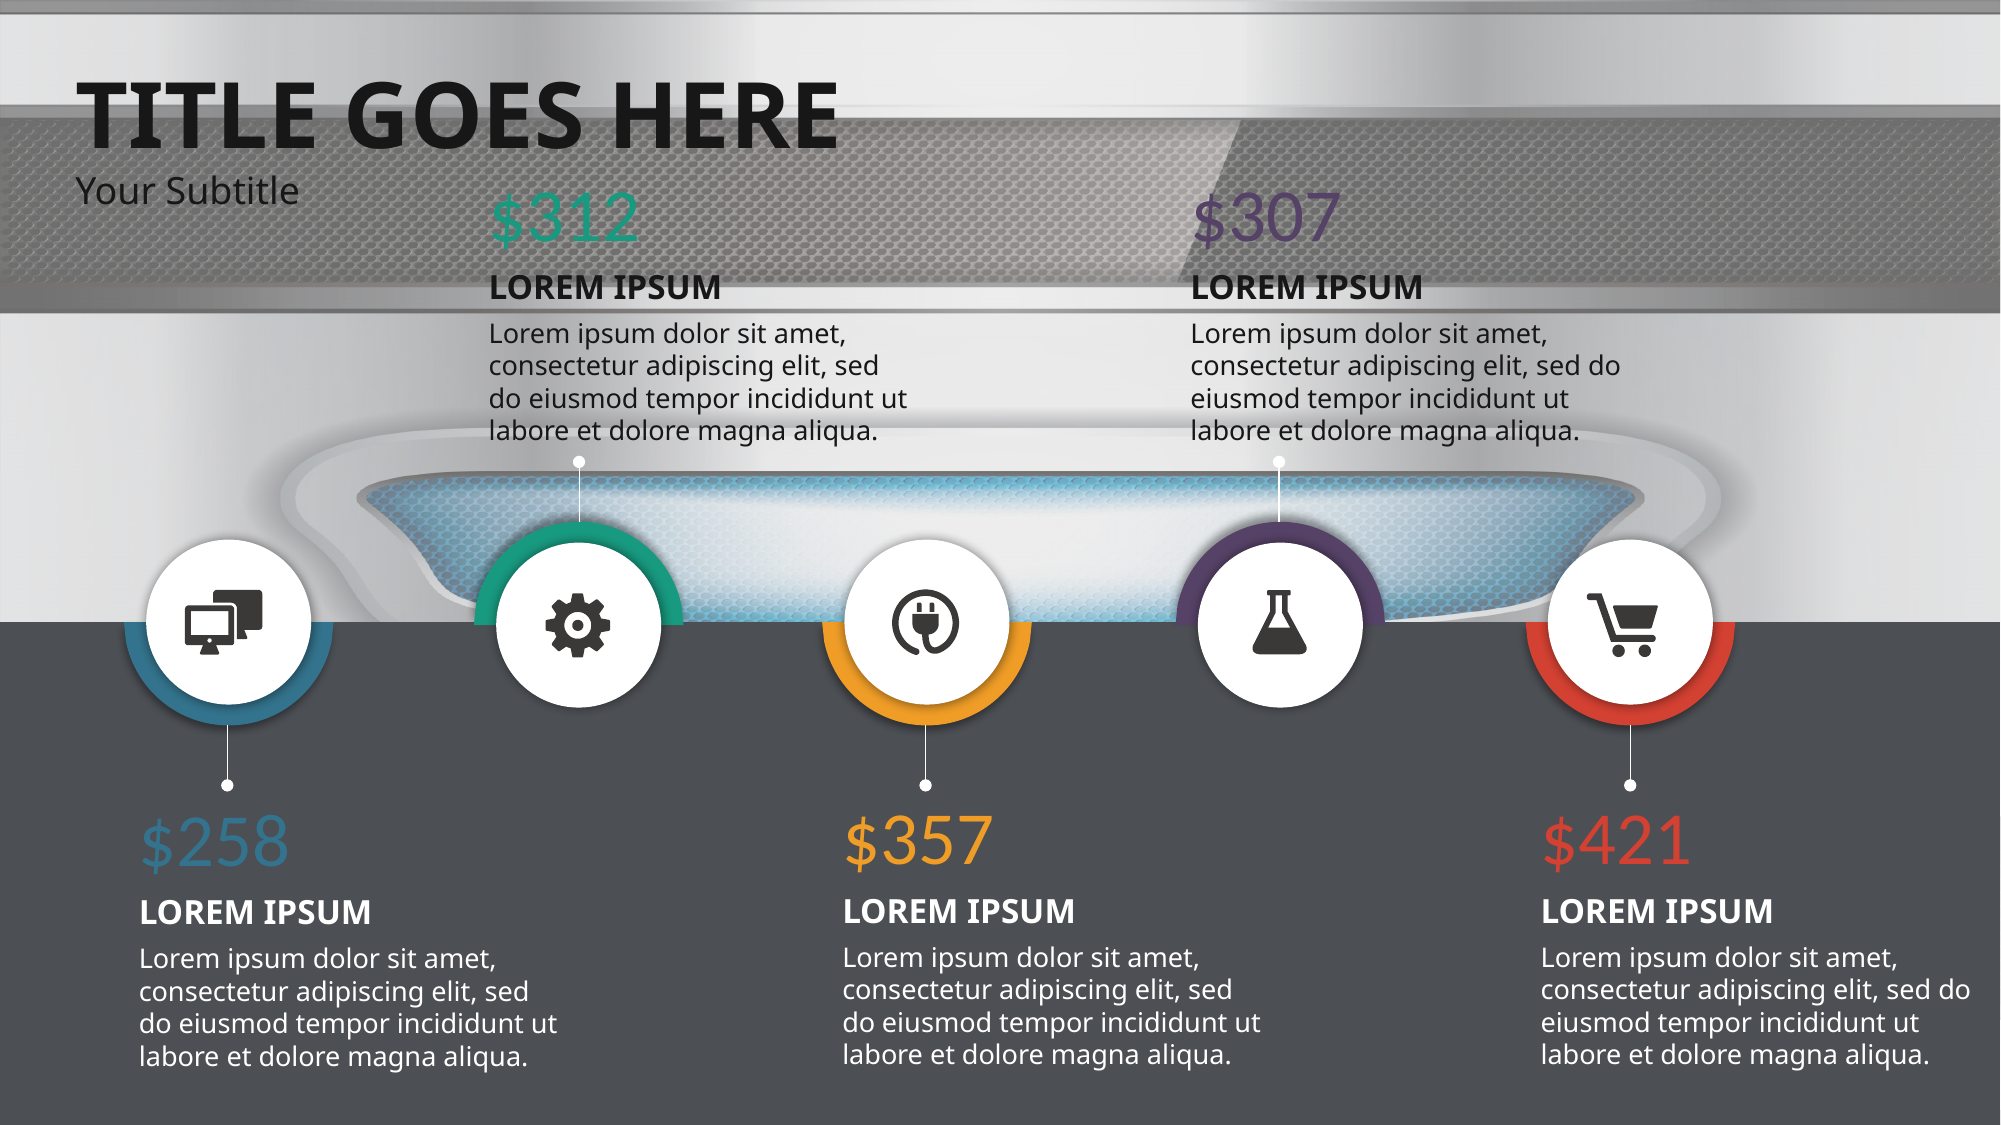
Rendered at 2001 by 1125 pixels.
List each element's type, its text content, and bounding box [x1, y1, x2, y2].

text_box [892, 589, 960, 655]
text_box $307 LOREM IPSUM Lorem ipsum dolor sit amet, consectetur adipiscing elit, sed do eiusmod tempor incididunt ut labore et dolore magna aliqua. [1175, 158, 1651, 454]
text_box $421 LOREM IPSUM Lorem ipsum dolor sit amet, consectetur adipiscing elit, sed do eiusmod tempor incididunt ut labore et dolore magna aliqua. [1525, 782, 2000, 1078]
text_box [495, 541, 663, 709]
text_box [1586, 593, 1658, 658]
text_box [545, 593, 611, 658]
text_box [821, 621, 1033, 727]
text_box $357 LOREM IPSUM Lorem ipsum dolor sit amet, consectetur adipiscing elit, sed do eiusmod tempor incididunt ut labore et dolore magna aliqua. [827, 782, 1279, 1078]
text_box [1174, 520, 1387, 627]
text_box $312 LOREM IPSUM Lorem ipsum dolor sit amet, consectetur adipiscing elit, sed do eiusmod tempor incididunt ut labore et dolore magna aliqua. [473, 220, 926, 454]
text_box TITLE GOES HERE Your Subtitle [60, 49, 1036, 220]
text_box [145, 538, 313, 706]
text_box [1252, 590, 1307, 655]
text_box [0, 621, 2000, 1125]
text_box $258 LOREM IPSUM Lorem ipsum dolor sit amet, consectetur adipiscing elit, sed do eiusmod tempor incididunt ut labore et dolore magna aliqua. [123, 784, 584, 1079]
text_box [1524, 621, 1737, 727]
text_box [1546, 538, 1714, 706]
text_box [184, 589, 263, 655]
text_box [122, 621, 335, 727]
text_box [1196, 541, 1364, 709]
text_box [472, 520, 685, 627]
text_box [843, 538, 1011, 706]
